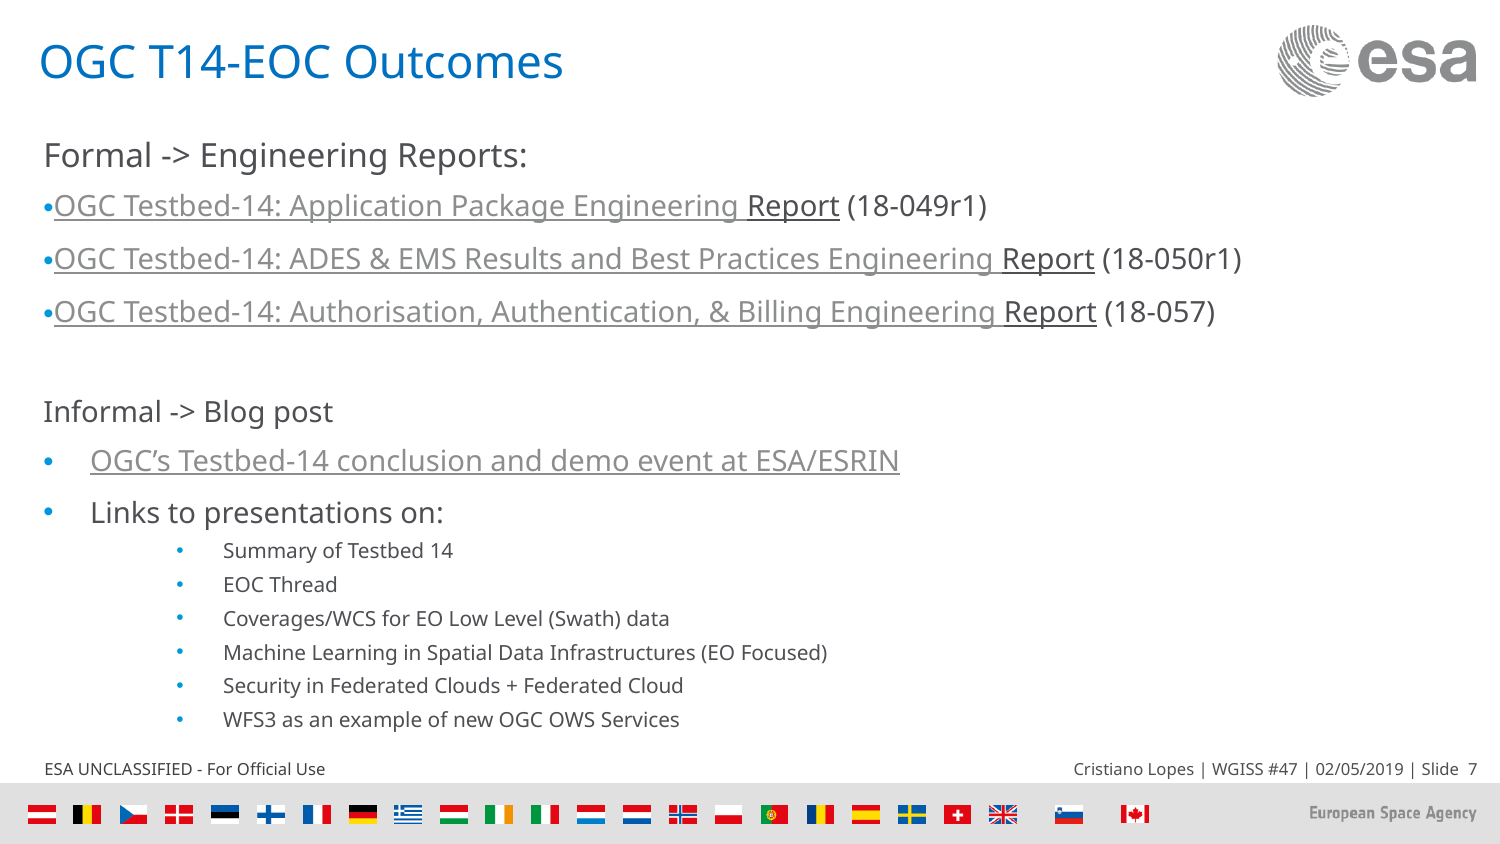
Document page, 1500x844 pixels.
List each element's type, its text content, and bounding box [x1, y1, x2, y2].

list Formal -> Engineering Reports: OGC Testbed-14: Application Package Engineering Report (18-049r1) OGC Testbed-14: ADES & EMS Results and Best Practices Engineering Report (18-050r1) OGC Testbed-14: Authorisation, Authentication, & Billing Engineering Report (18-057) Informal -> Blog post OGC’s Testbed-14 conclusion and demo event at ESA/ESRIN Links to presentations on: Summary of Testbed 14 EOC Thread Coverages/WCS for EO Low Level (Swath) data Machine Learning in Spatial Data Infrastructures (EO Focused) Security in Federated Clouds + Federated Cloud WFS3 as an example of new OGC OWS Services [28, 119, 1464, 747]
picture [1277, 25, 1477, 109]
picture [0, 783, 1500, 844]
title OGC T14-EOC Outcomes [23, 24, 1201, 96]
